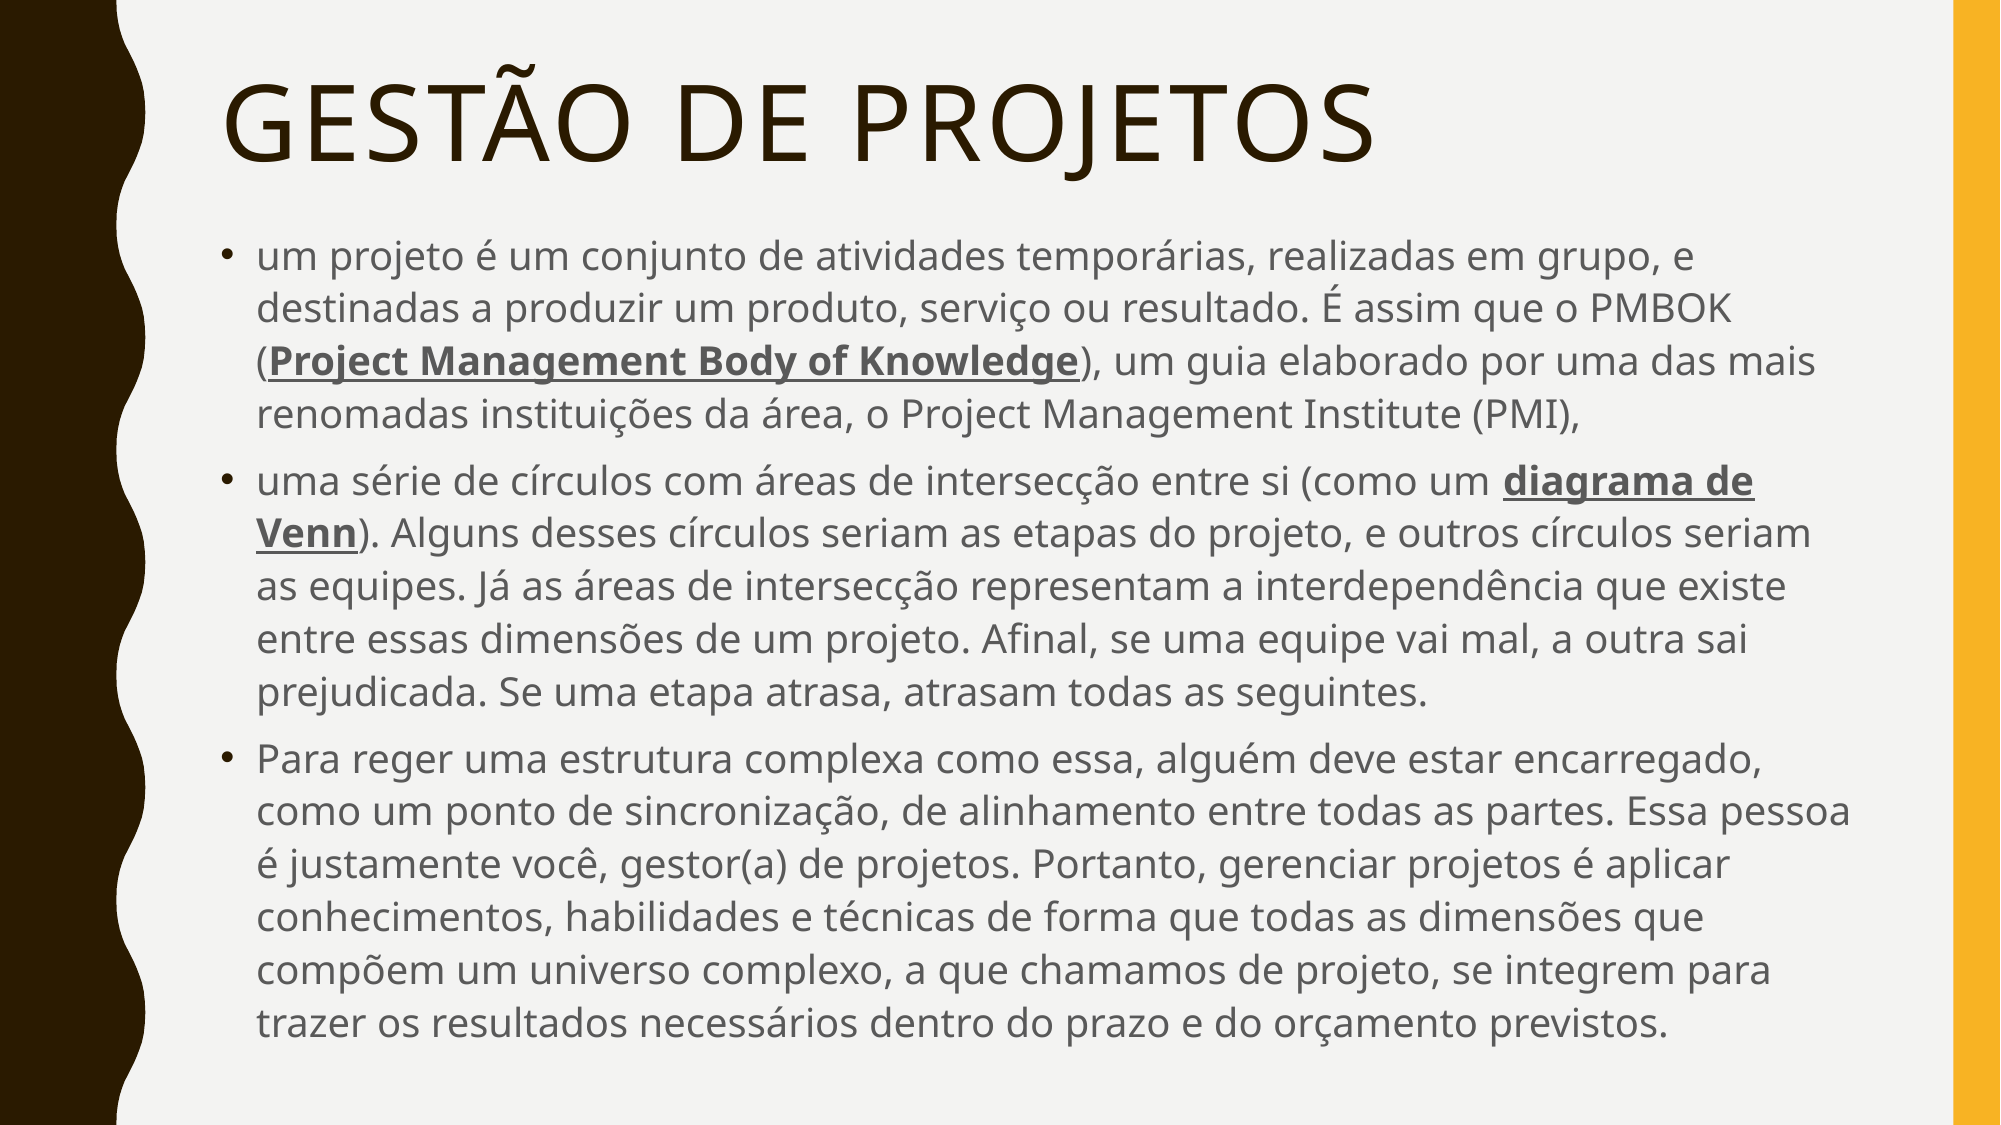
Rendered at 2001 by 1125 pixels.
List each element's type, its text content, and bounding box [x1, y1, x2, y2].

title GESTÃO DE PROJETOS [205, 62, 1875, 217]
list um projeto é um conjunto de atividades temporárias, realizadas em grupo, e destinadas a produzir um produto, serviço ou resultado. É assim que o PMBOK (Project Management Body of Knowledge), um guia elaborado por uma das mais renomadas instituições da área, o Project Management Institute (PMI), uma série de círculos com áreas de intersecção entre si (como um diagrama de Venn). Alguns desses círculos seriam as etapas do projeto, e outros círculos seriam as equipes. Já as áreas de intersecção representam a interdependência que existe entre essas dimensões de um projeto. Afinal, se uma equipe vai mal, a outra sai prejudicada. Se uma etapa atrasa, atrasam todas as seguintes. Para reger uma estrutura complexa como essa, alguém deve estar encarregado, como um ponto de sincronização, de alinhamento entre todas as partes. Essa pessoa é justamente você, gestor(a) de projetos. Portanto, gerenciar projetos é aplicar conhecimentos, habilidades e técnicas de forma que todas as dimensões que compõem um universo complexo, a que chamamos de projeto, se integrem para trazer os resultados necessários dentro do prazo e do orçamento previstos. [205, 217, 1875, 1057]
